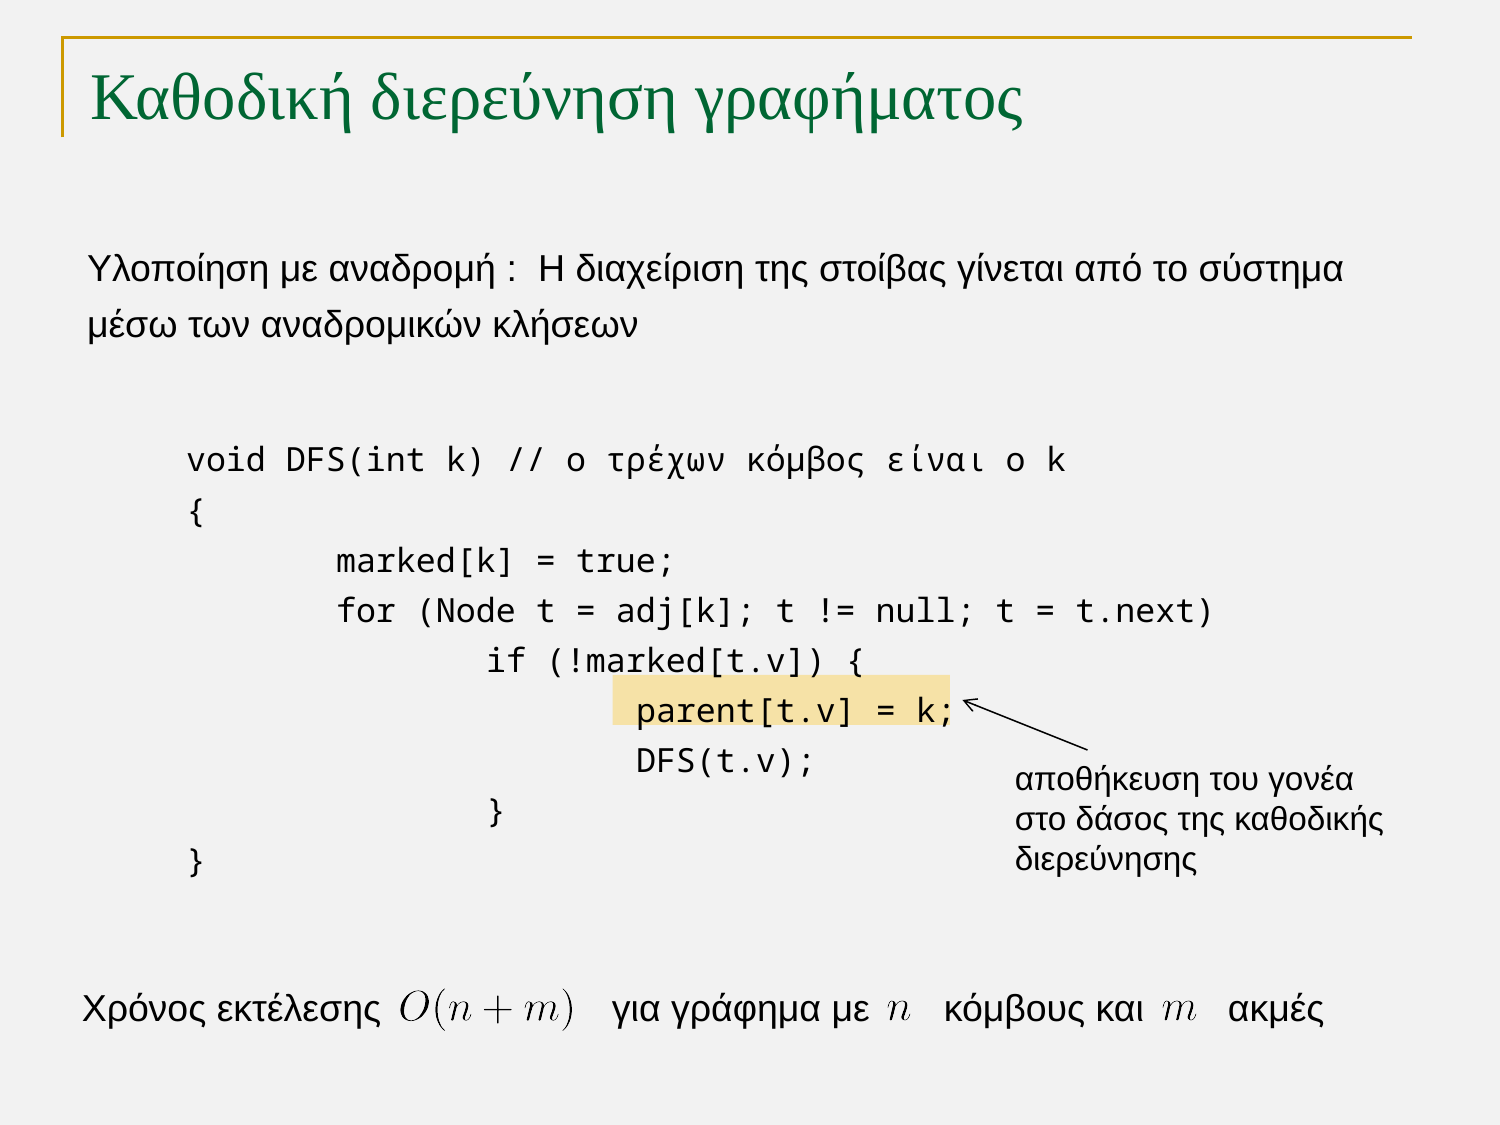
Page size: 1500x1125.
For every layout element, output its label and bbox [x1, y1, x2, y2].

picture [882, 999, 913, 1021]
text_box [72, 224, 1400, 353]
title [74, 45, 1426, 126]
picture [399, 987, 576, 1034]
text_box [0, 976, 1500, 1038]
text_box [171, 421, 1413, 887]
picture [1157, 999, 1201, 1021]
